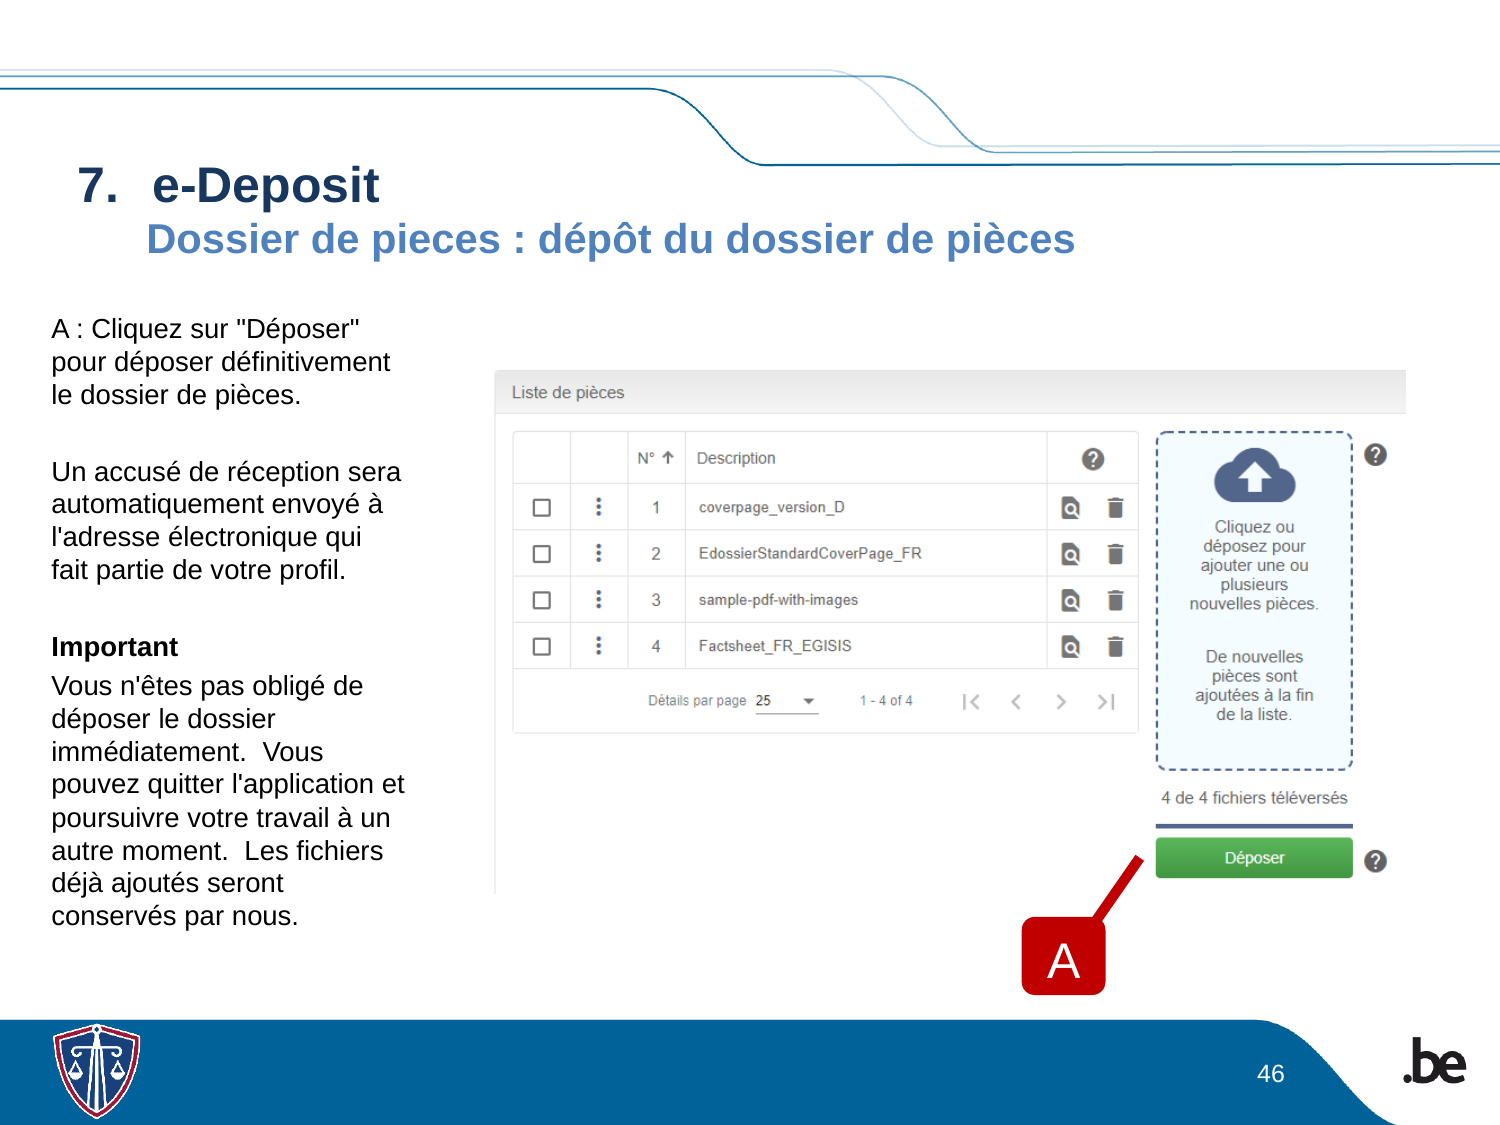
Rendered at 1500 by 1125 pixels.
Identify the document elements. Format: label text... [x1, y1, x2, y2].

text_box e-Deposit Dossier de pieces : dépôt du dossier de pièces [62, 113, 1498, 302]
text_box A [1021, 916, 1106, 996]
picture [0, 0, 1500, 1125]
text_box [1076, 857, 1140, 949]
text_box A : Cliquez sur "Déposer" pour déposer définitivement le dossier de pièces. Un accusé de réception sera automatiquement envoyé à l'adresse électronique qui fait partie de votre profil. Important Vous n'êtes pas obligé de déposer le dossier immédiatement. Vous pouvez quitter l'application et poursuivre votre travail à un autre moment. Les fichiers déjà ajoutés seront conservés par nous. [36, 303, 421, 976]
slide_number 46 [1149, 1049, 1301, 1125]
